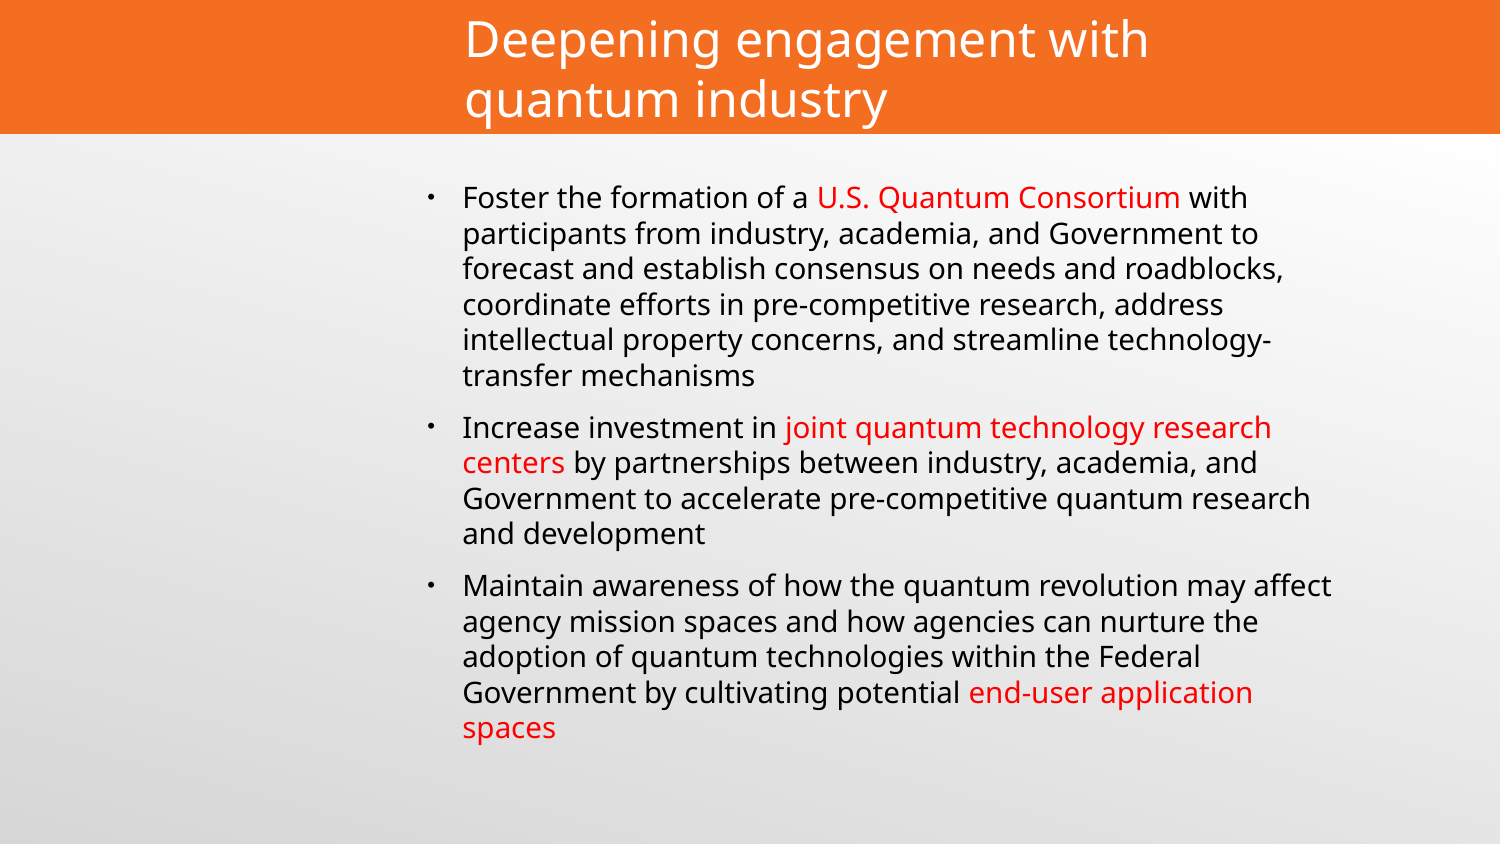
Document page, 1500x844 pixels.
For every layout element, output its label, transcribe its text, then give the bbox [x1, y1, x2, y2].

title Deepening engagement with quantum industry [450, 0, 1350, 135]
list Foster the formation of a U.S. Quantum Consortium with participants from industry, academia, and Government to forecast and establish consensus on needs and roadblocks, coordinate efforts in pre-competitive research, address intellectual property concerns, and streamline technology-transfer mechanisms Increase investment in joint quantum technology research centers by partnerships between industry, academia, and Government to accelerate pre-competitive quantum research and development Maintain awareness of how the quantum revolution may affect agency mission spaces and how agencies can nurture the adoption of quantum technologies within the Federal Government by cultivating potential end-user application spaces [412, 171, 1350, 754]
